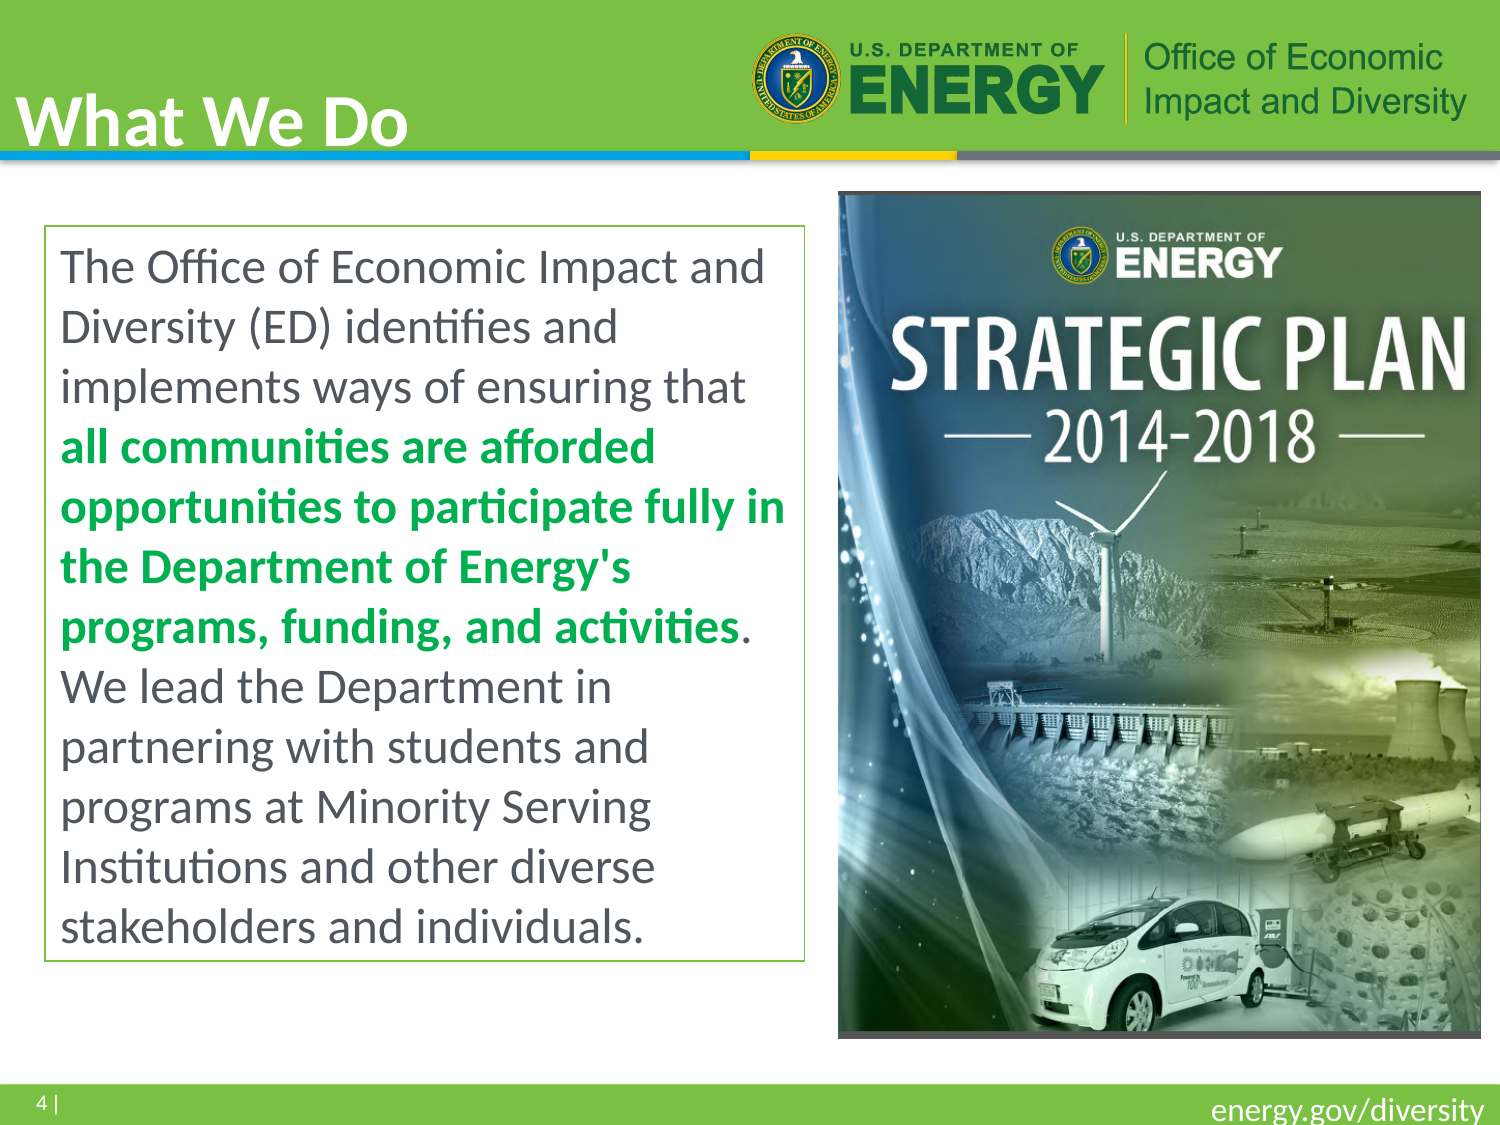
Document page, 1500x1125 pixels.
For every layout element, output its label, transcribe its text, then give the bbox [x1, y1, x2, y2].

title What We Do [0, 38, 710, 227]
text_box The Office of Economic Impact and Diversity (ED) identifies and implements ways of ensuring that all communities are afforded opportunities to participate fully in the Department of Energy's programs, funding, and activities. We lead the Department in partnering with students and programs at Minority Serving Institutions and other diverse stakeholders and individuals. [45, 226, 805, 961]
picture [752, 33, 1467, 125]
picture [837, 191, 1482, 1039]
